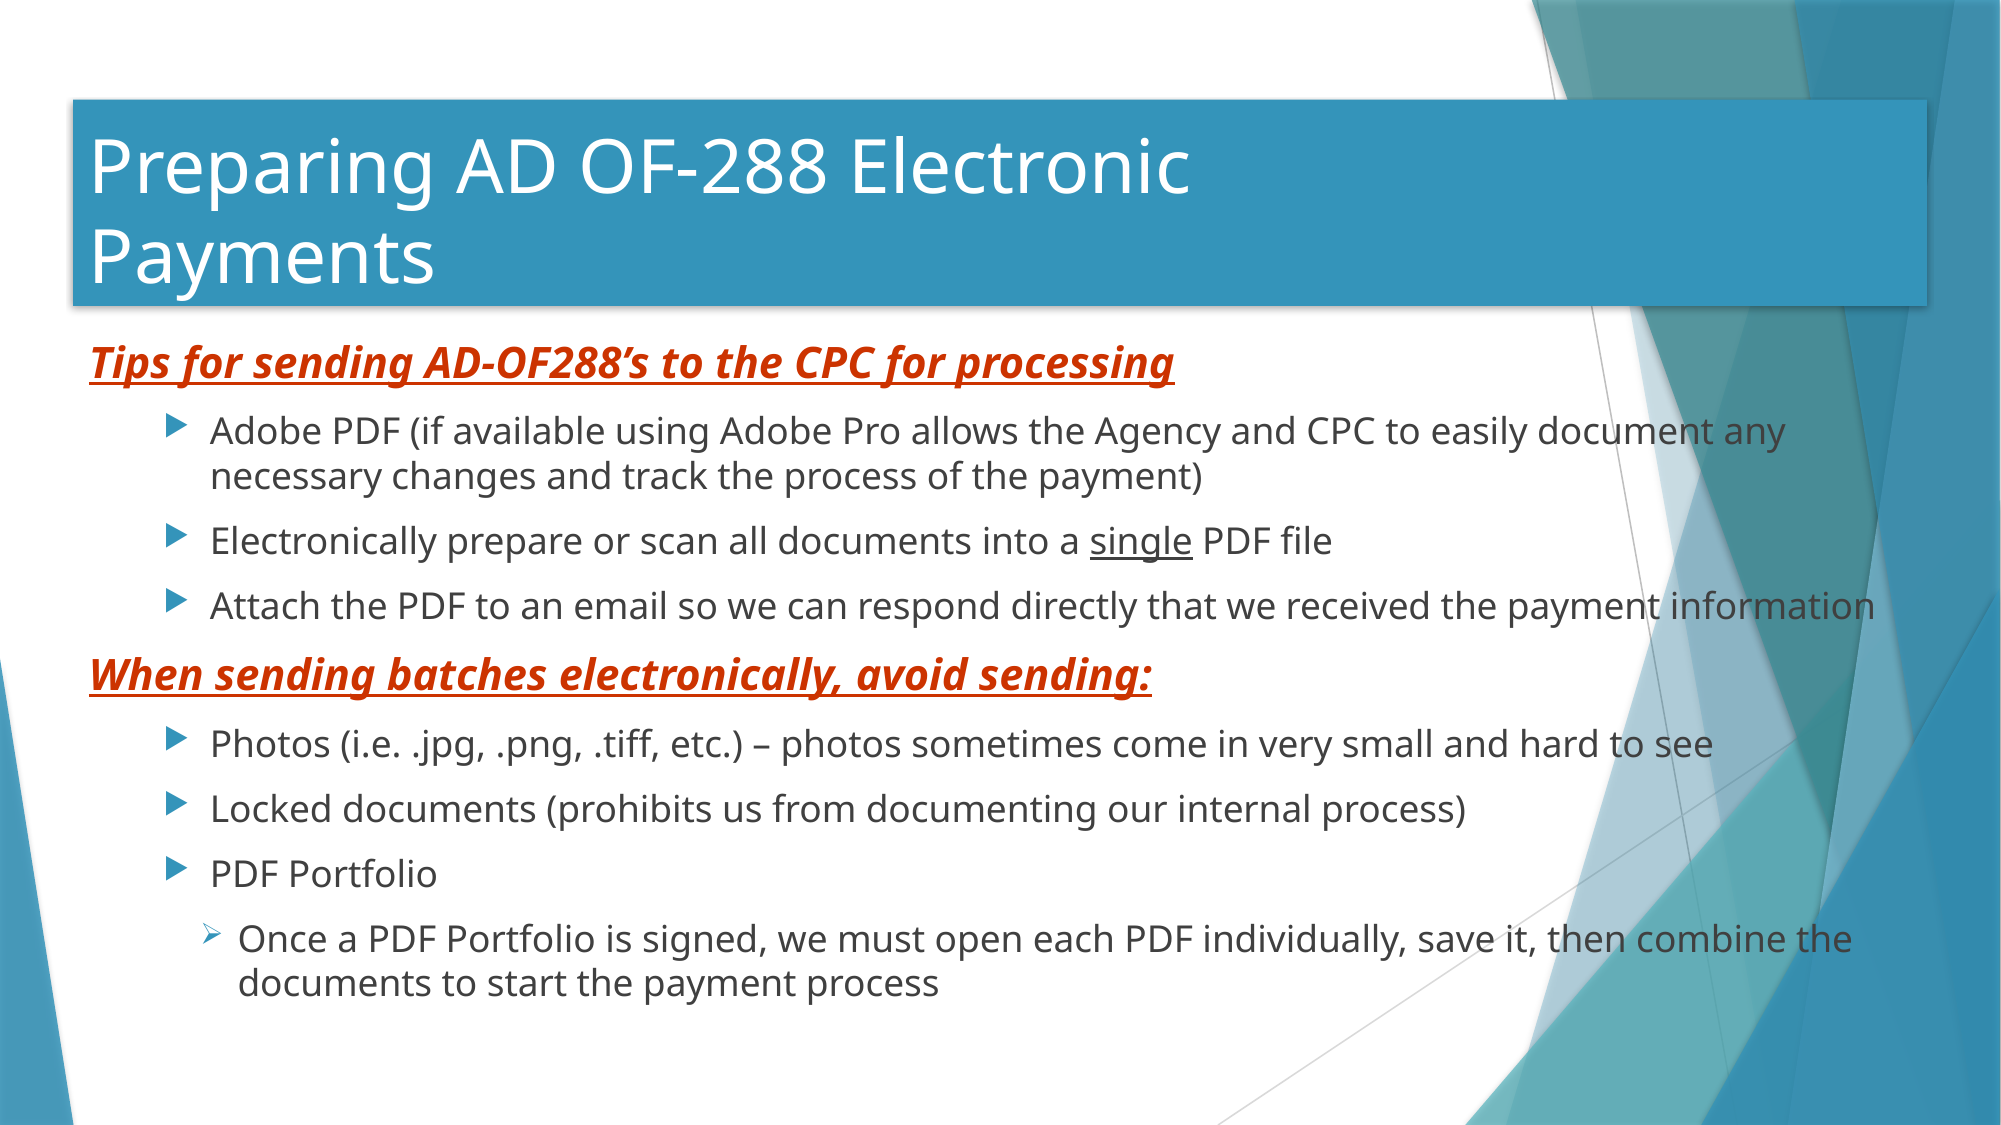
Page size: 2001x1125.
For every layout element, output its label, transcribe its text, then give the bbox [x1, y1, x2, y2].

list Tips for sending AD-OF288’s to the CPC for processing Adobe PDF (if available using Adobe Pro allows the Agency and CPC to easily document any necessary changes and track the process of the payment) Electronically prepare or scan all documents into a single PDF file Attach the PDF to an email so we can respond directly that we received the payment information When sending batches electronically, avoid sending: Photos (i.e. .jpg, .png, .tiff, etc.) – photos sometimes come in very small and hard to see Locked documents (prohibits us from documenting our internal process) PDF Portfolio Once a PDF Portfolio is signed, we must open each PDF individually, save it, then combine the documents to start the payment process [74, 327, 1905, 1051]
title Preparing AD OF-288 Electronic Payments [74, 111, 1485, 327]
